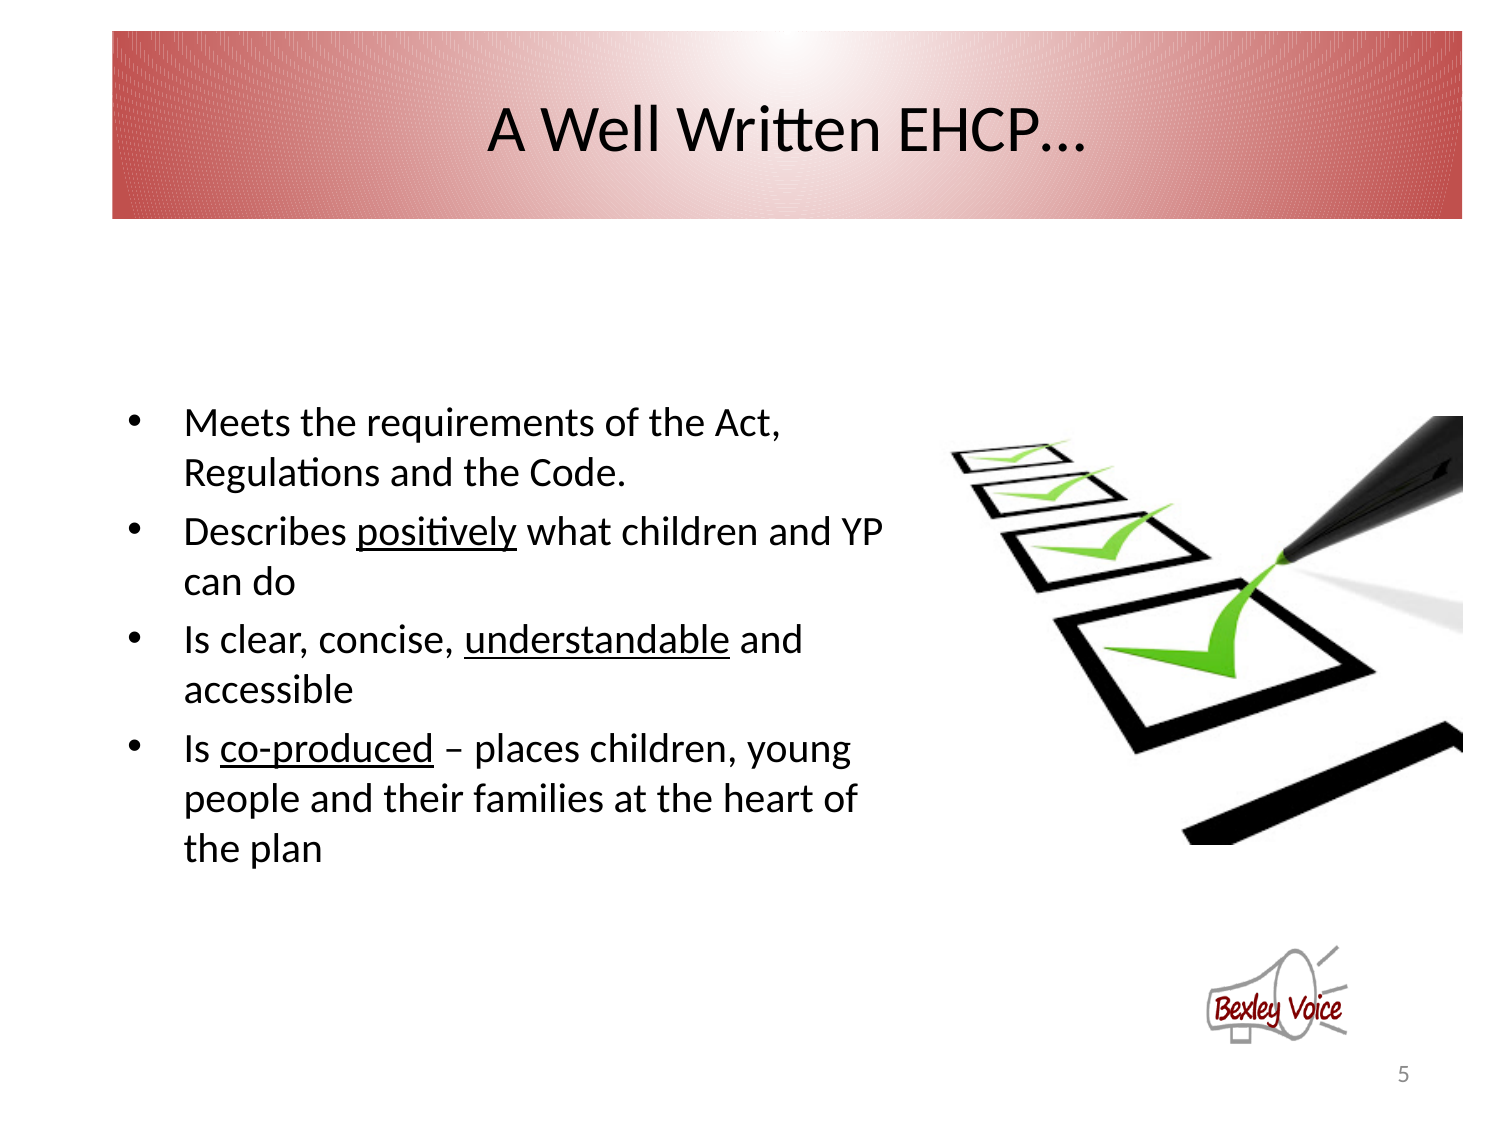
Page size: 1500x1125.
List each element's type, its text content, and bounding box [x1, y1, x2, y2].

picture [1187, 942, 1366, 1050]
slide_number 5 [1074, 1042, 1425, 1103]
title A Well Written EHCP… [112, 31, 1463, 219]
list Meets the requirements of the Act, Regulations and the Code. Describes positively what children and YP can do Is clear, concise, understandable and accessible Is co-produced – places children, young people and their families at the heart of the plan [112, 387, 916, 1000]
picture [926, 416, 1463, 846]
